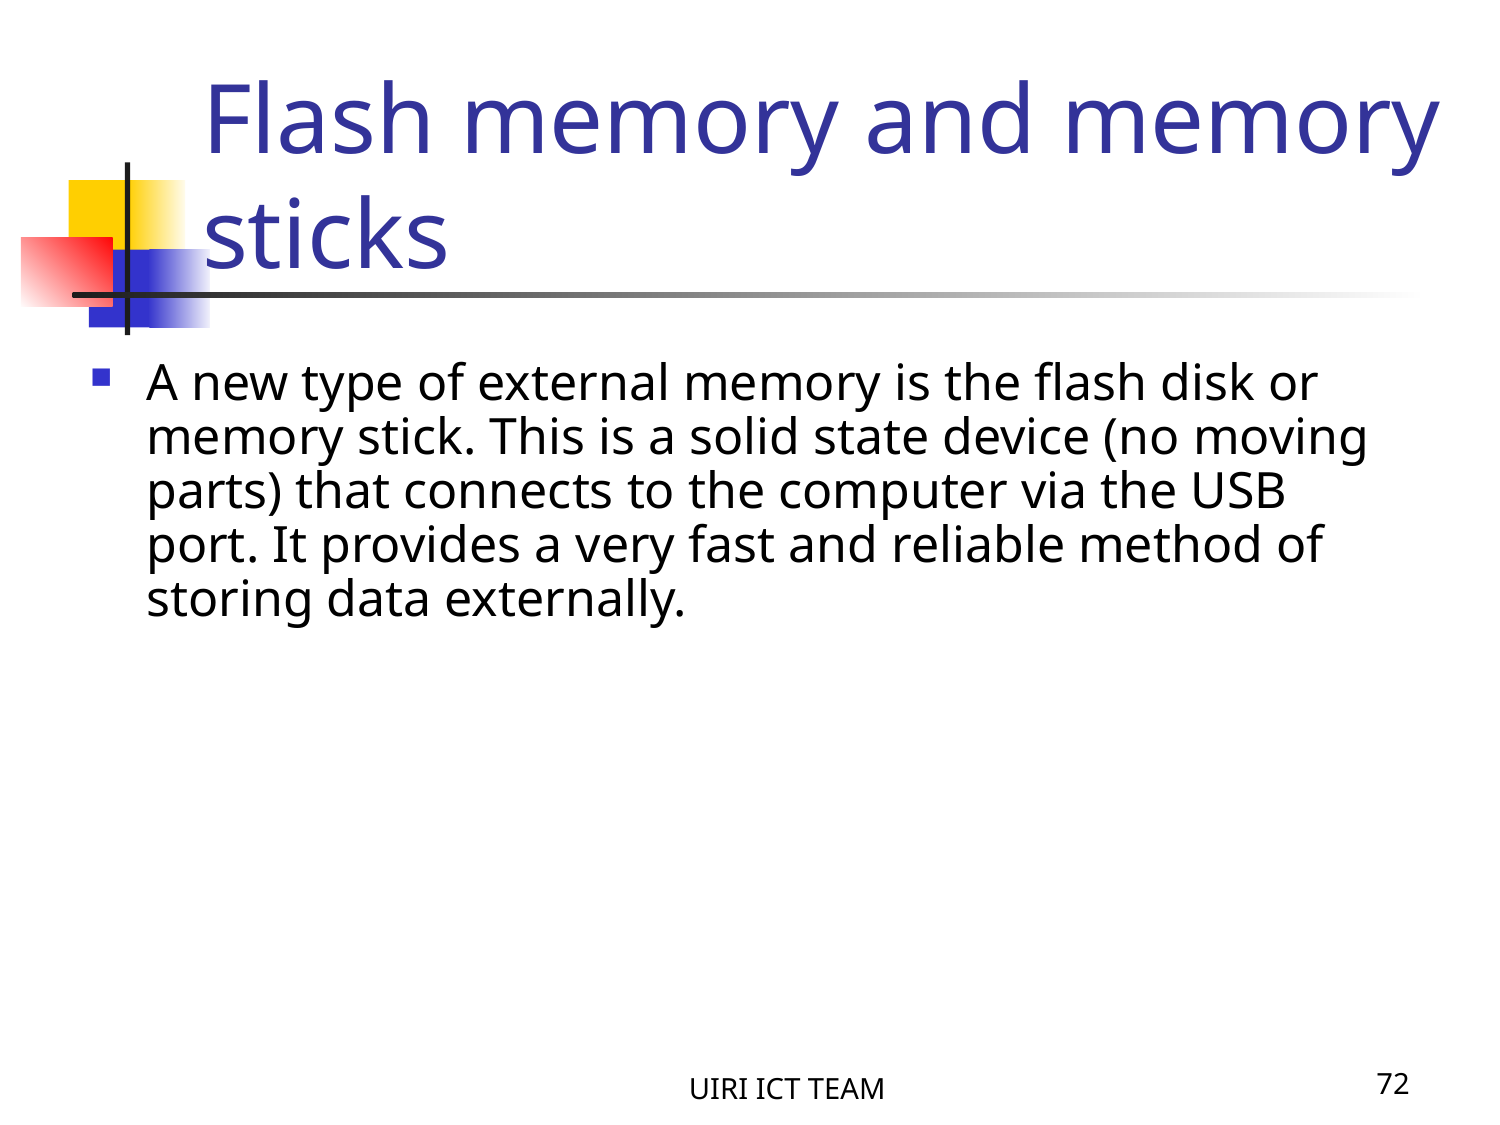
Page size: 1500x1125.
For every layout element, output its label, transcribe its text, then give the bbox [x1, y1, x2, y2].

text_box Flash memory and memory sticks [187, 49, 1488, 295]
list A new type of external memory is the flash disk or memory stick. This is a solid state device (no moving parts) that connects to the computer via the USB port. It provides a very fast and reliable method of storing data externally. [75, 350, 1425, 1125]
footer UIRI ICT TEAM [549, 1037, 1025, 1113]
slide_number 72 [1112, 1037, 1425, 1113]
